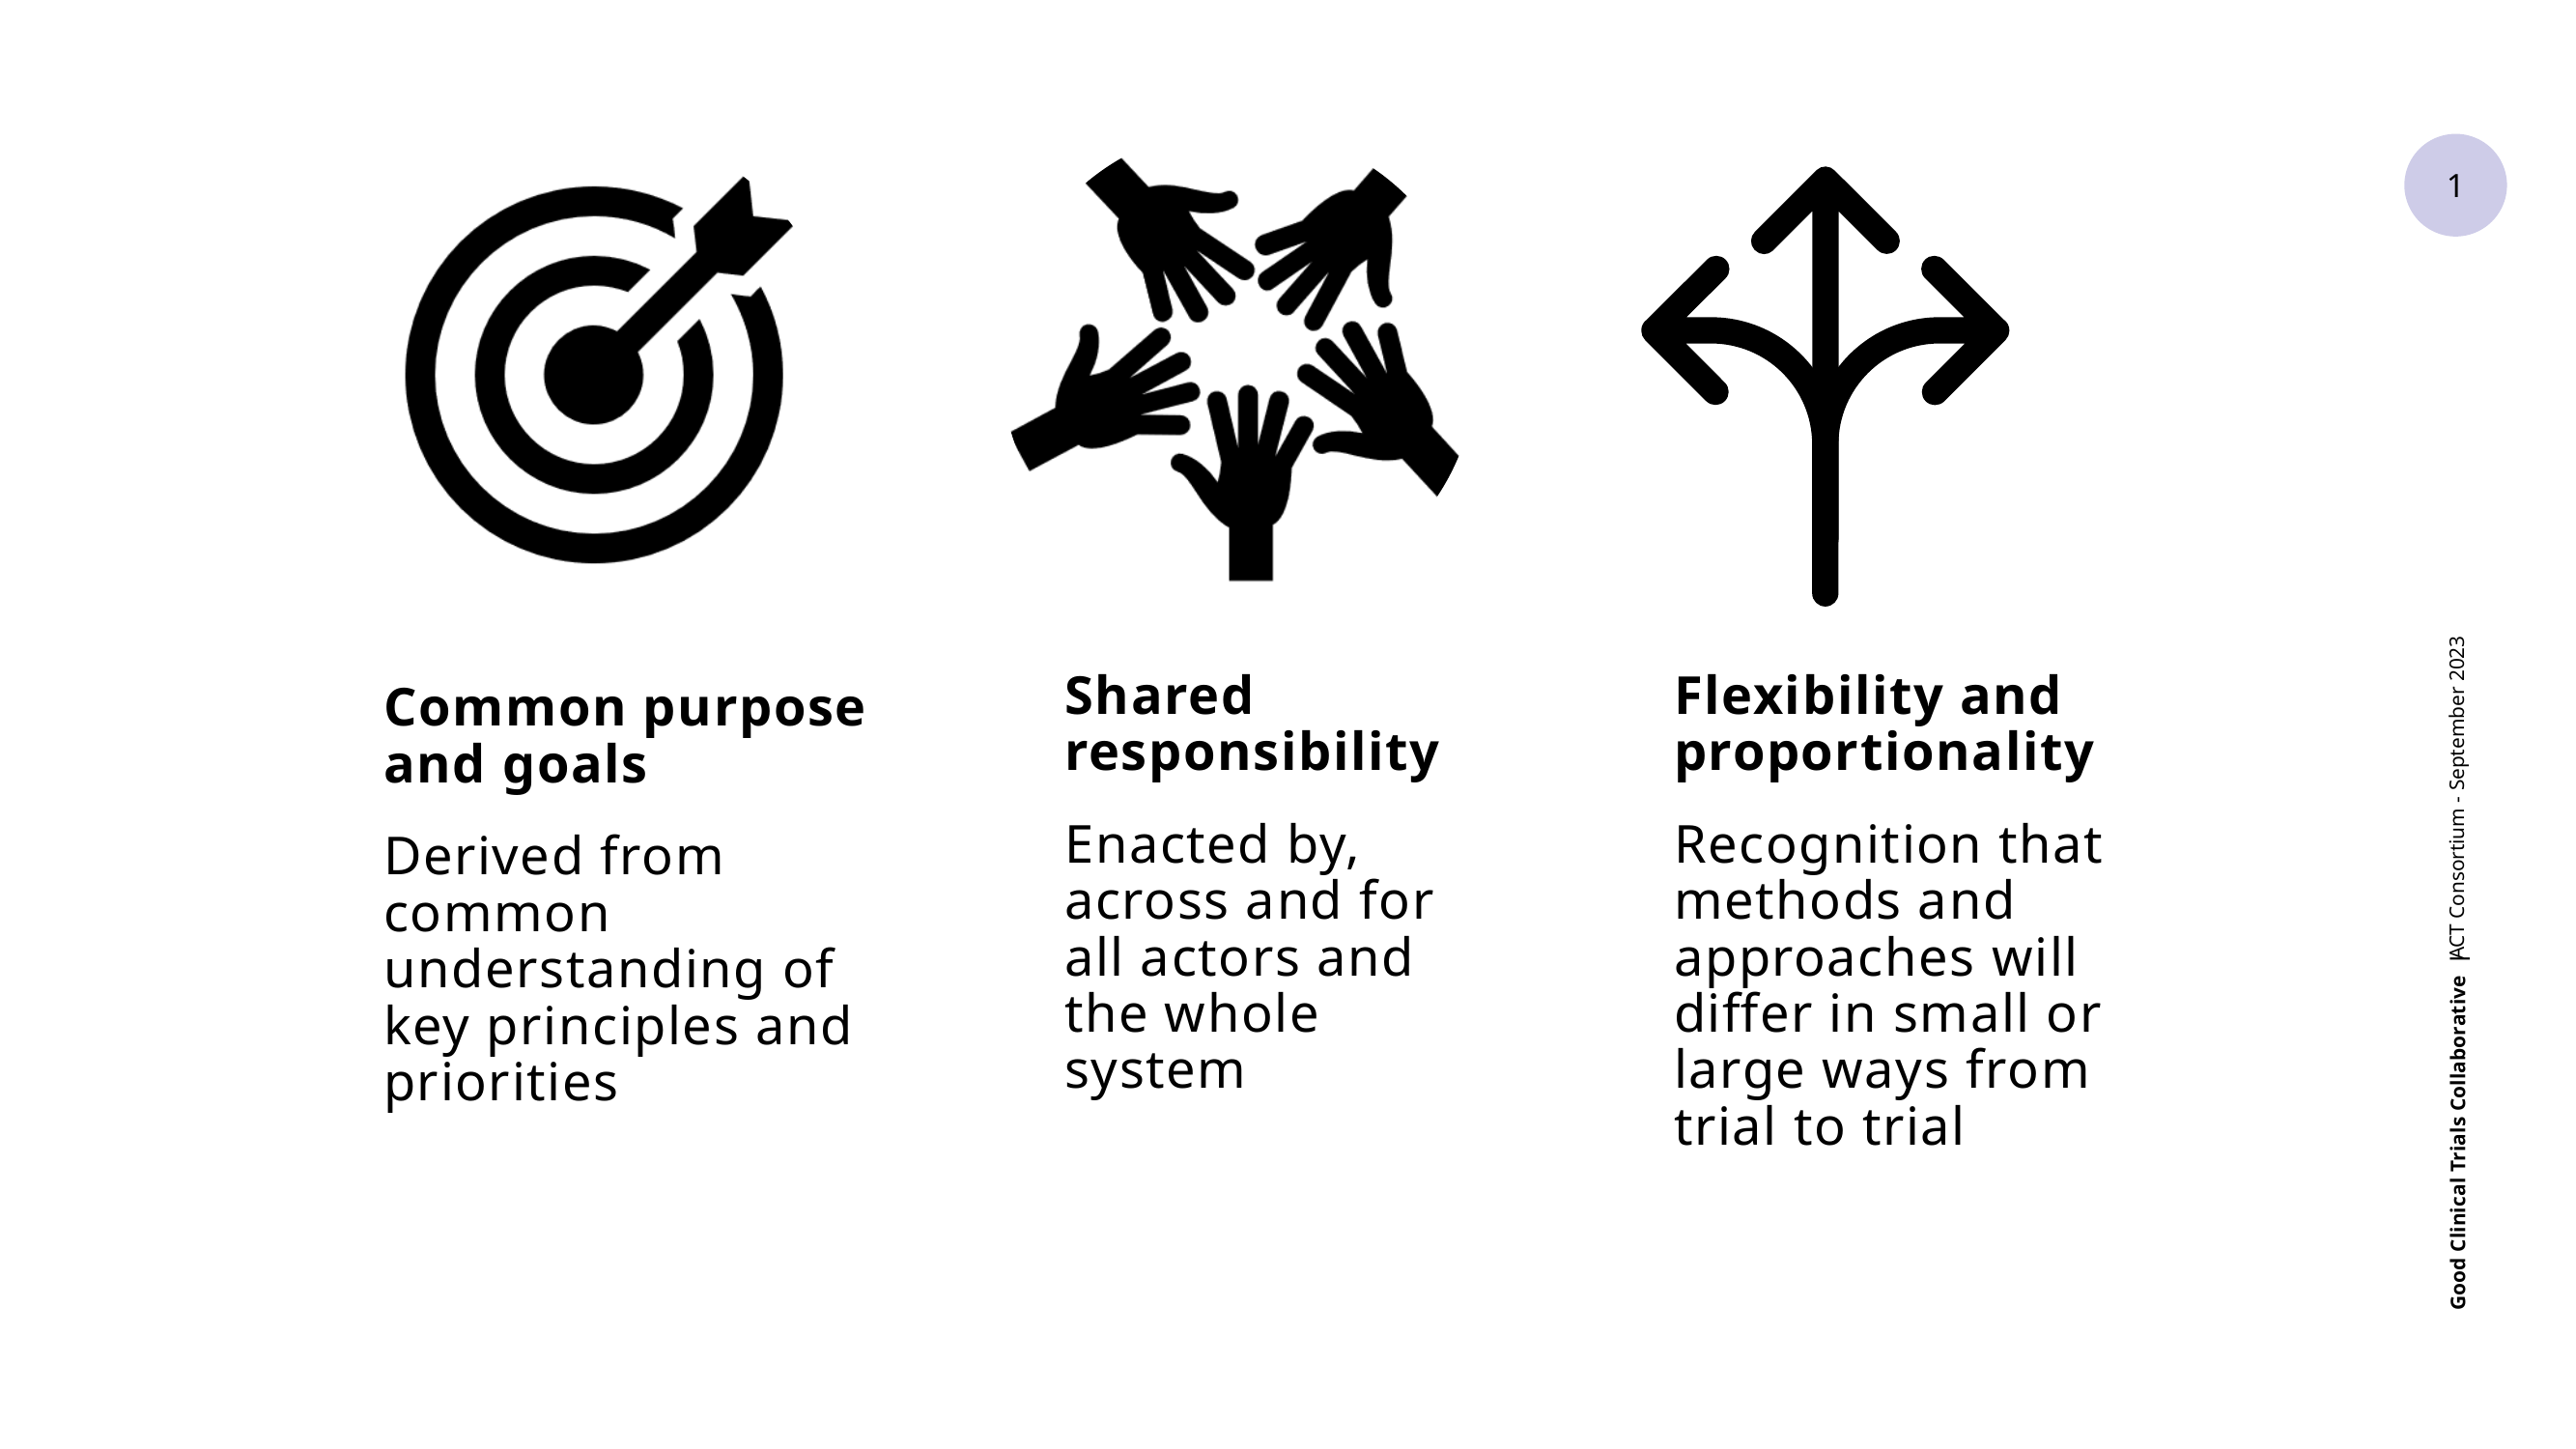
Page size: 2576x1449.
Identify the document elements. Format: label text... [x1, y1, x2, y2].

list Shared responsibility Enacted by, across and for all actors and the whole system [1064, 668, 1512, 1228]
list Common purpose and goals Derived from common understanding of key principles and priorities [383, 680, 875, 1240]
list Flexibility and proportionality Recognition that methods and approaches will differ in small or large ways from trial to trial [1674, 668, 2121, 1228]
picture [363, 129, 840, 606]
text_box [1641, 166, 2010, 607]
footer ACT Consortium - September 2023 [2445, 376, 2470, 960]
picture [1001, 127, 1478, 603]
slide_number 1 [2404, 133, 2507, 237]
